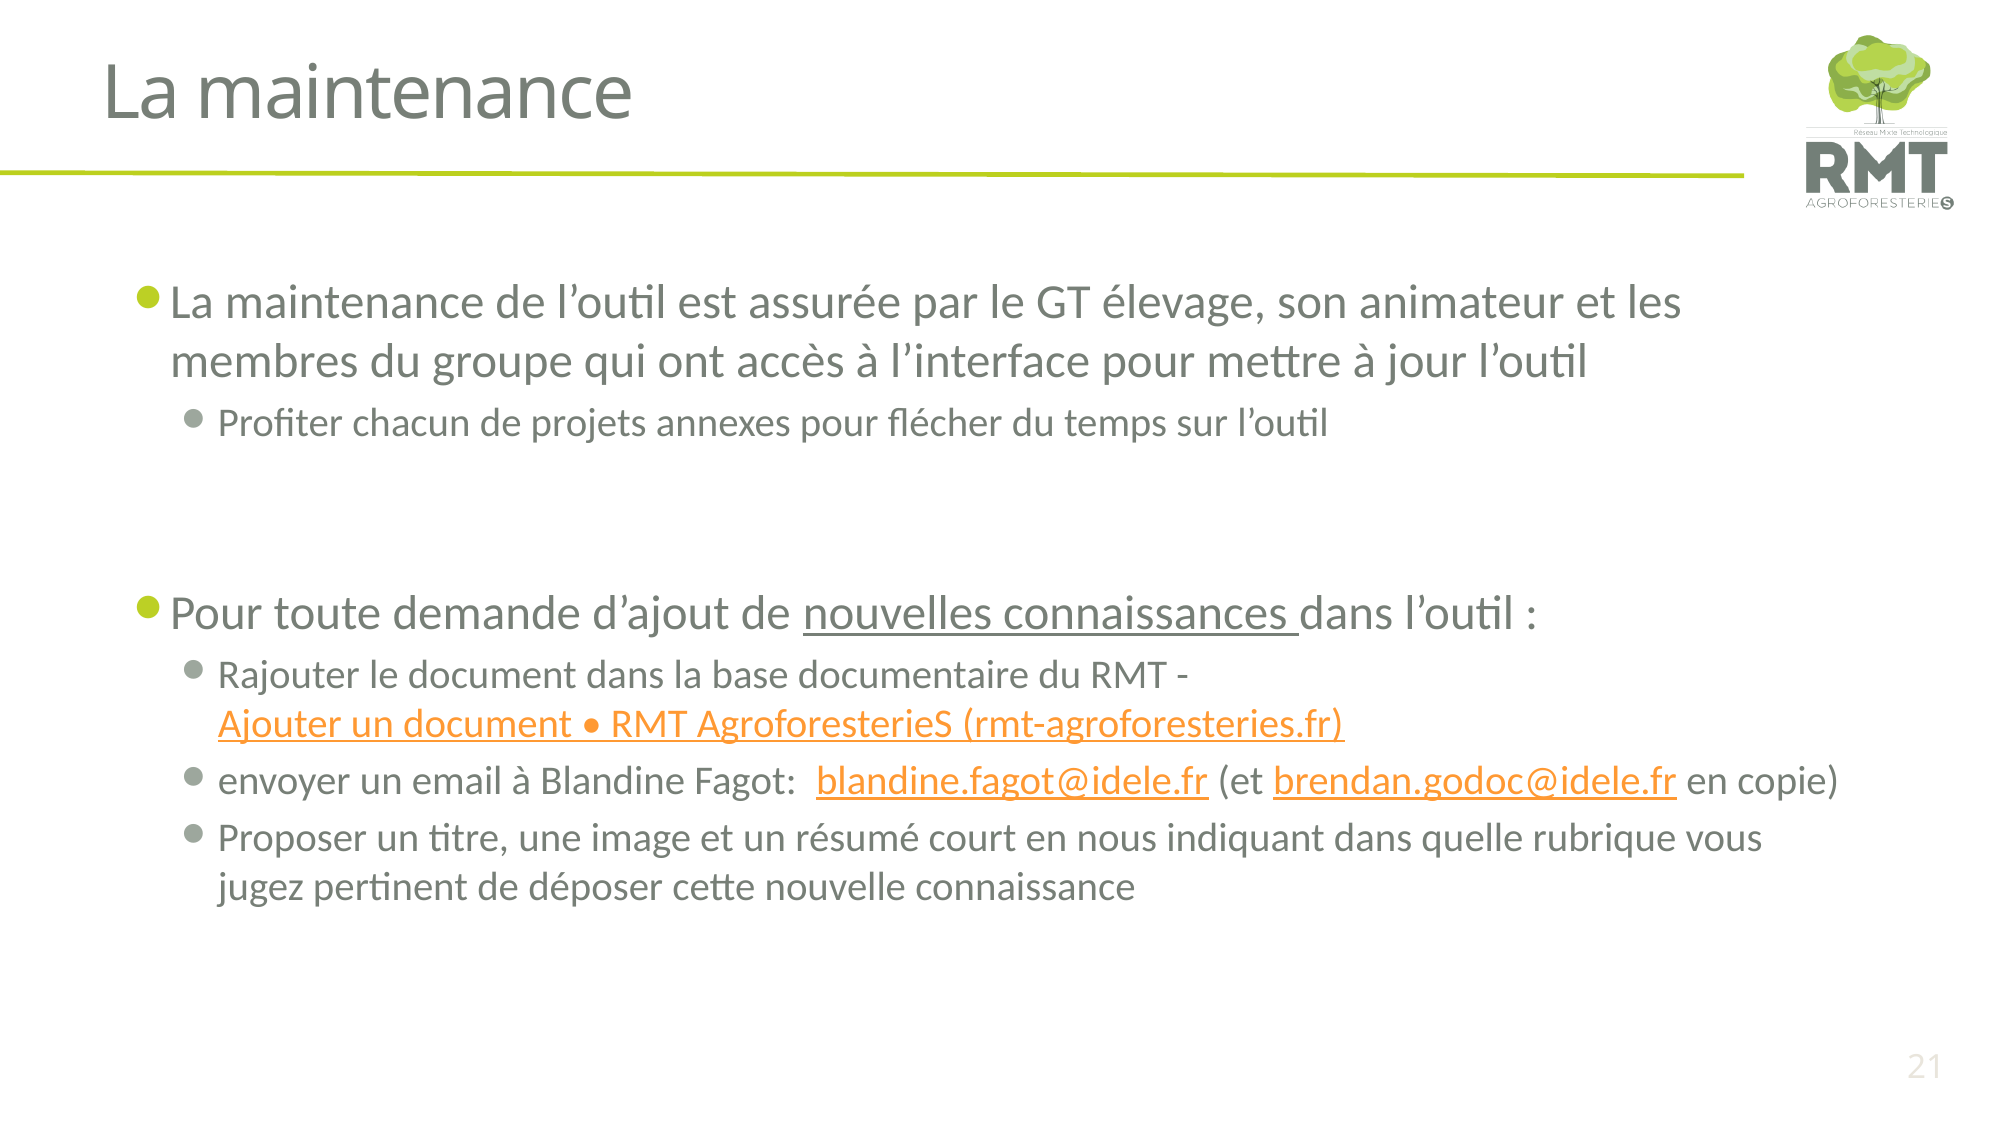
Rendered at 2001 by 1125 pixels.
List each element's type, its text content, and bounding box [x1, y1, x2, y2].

list La maintenance de l’outil est assurée par le GT élevage, son animateur et les membres du groupe qui ont accès à l’interface pour mettre à jour l’outil Profiter chacun de projets annexes pour flécher du temps sur l’outil Pour toute demande d’ajout de nouvelles connaissances dans l’outil : Rajouter le document dans la base documentaire du RMT - Ajouter un document • RMT AgroforesterieS (rmt-agroforesteries.fr) envoyer un email à Blandine Fagot: blandine.fagot@idele.fr (et brendan.godoc@idele.fr en copie) Proposer un titre, une image et un résumé court en nous indiquant dans quelle rubrique vous jugez pertinent de déposer cette nouvelle connaissance [99, 262, 1867, 955]
picture [1784, 9, 1979, 218]
slide_number 21 [1864, 1033, 1988, 1102]
title La maintenance [86, 13, 1745, 164]
